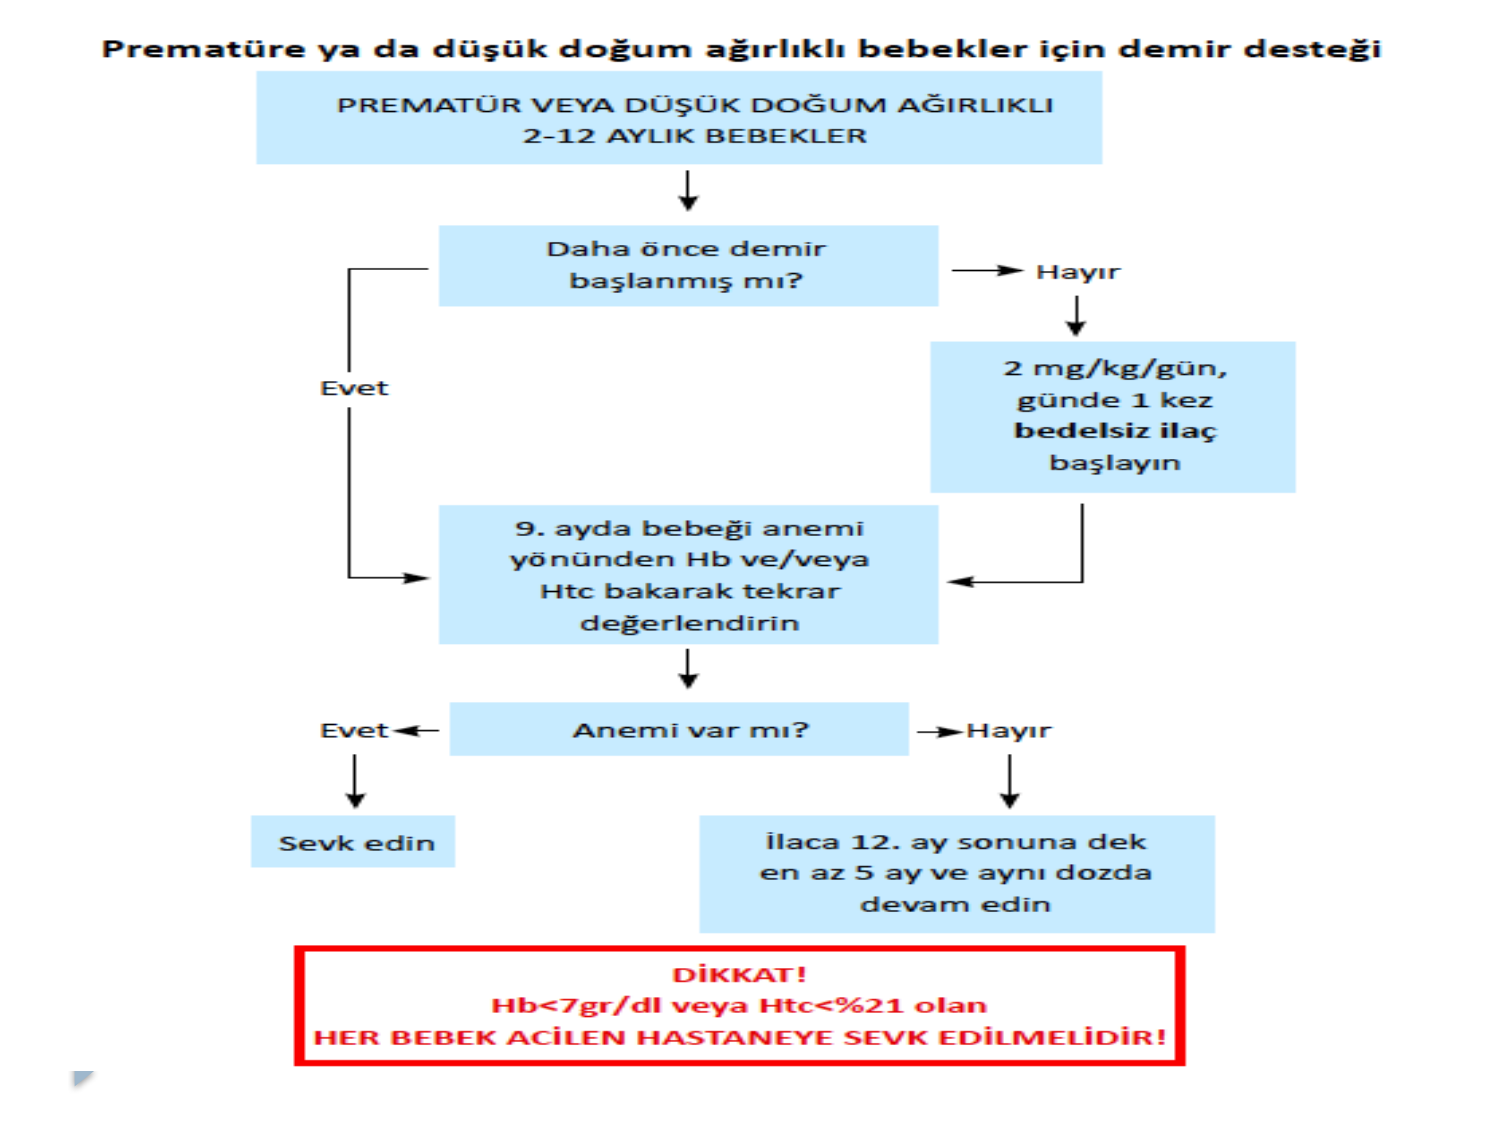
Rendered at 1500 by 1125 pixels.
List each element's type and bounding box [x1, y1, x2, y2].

picture [64, 30, 1448, 1071]
